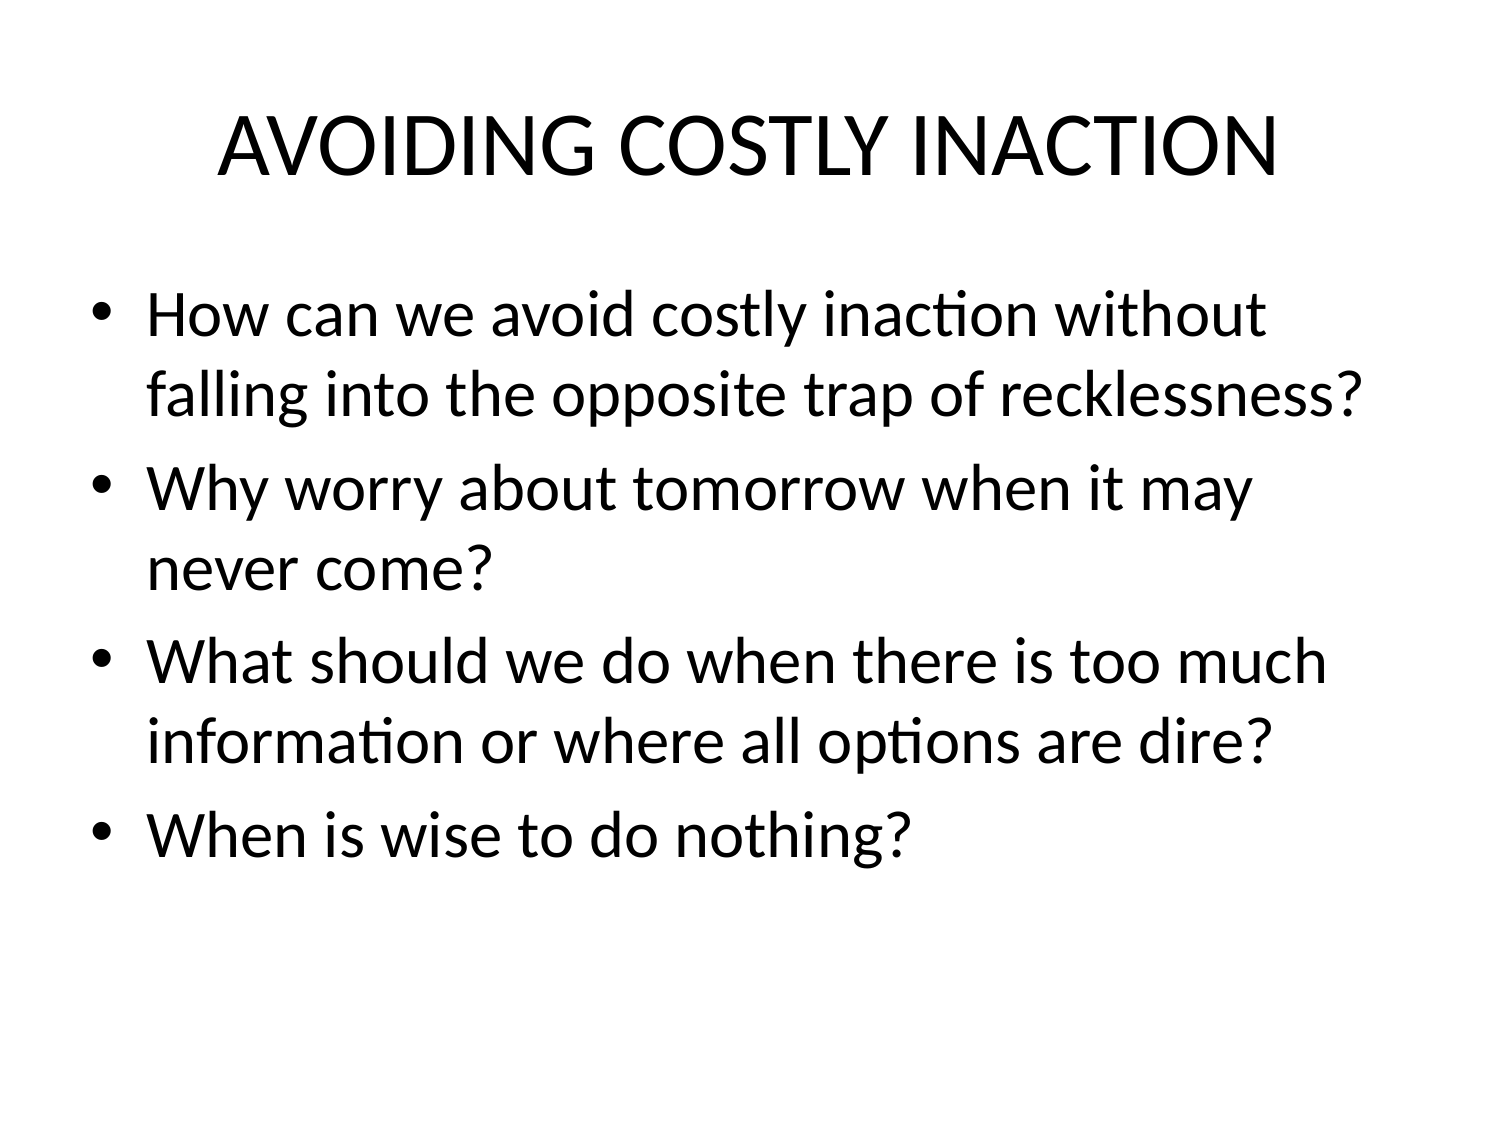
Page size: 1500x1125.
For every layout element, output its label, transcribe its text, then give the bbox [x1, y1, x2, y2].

list How can we avoid costly inaction without falling into the opposite trap of recklessness? Why worry about tomorrow when it may never come? What should we do when there is too much information or where all options are dire? When is wise to do nothing? [75, 262, 1425, 1005]
title AVOIDING COSTLY INACTION [75, 45, 1425, 233]
